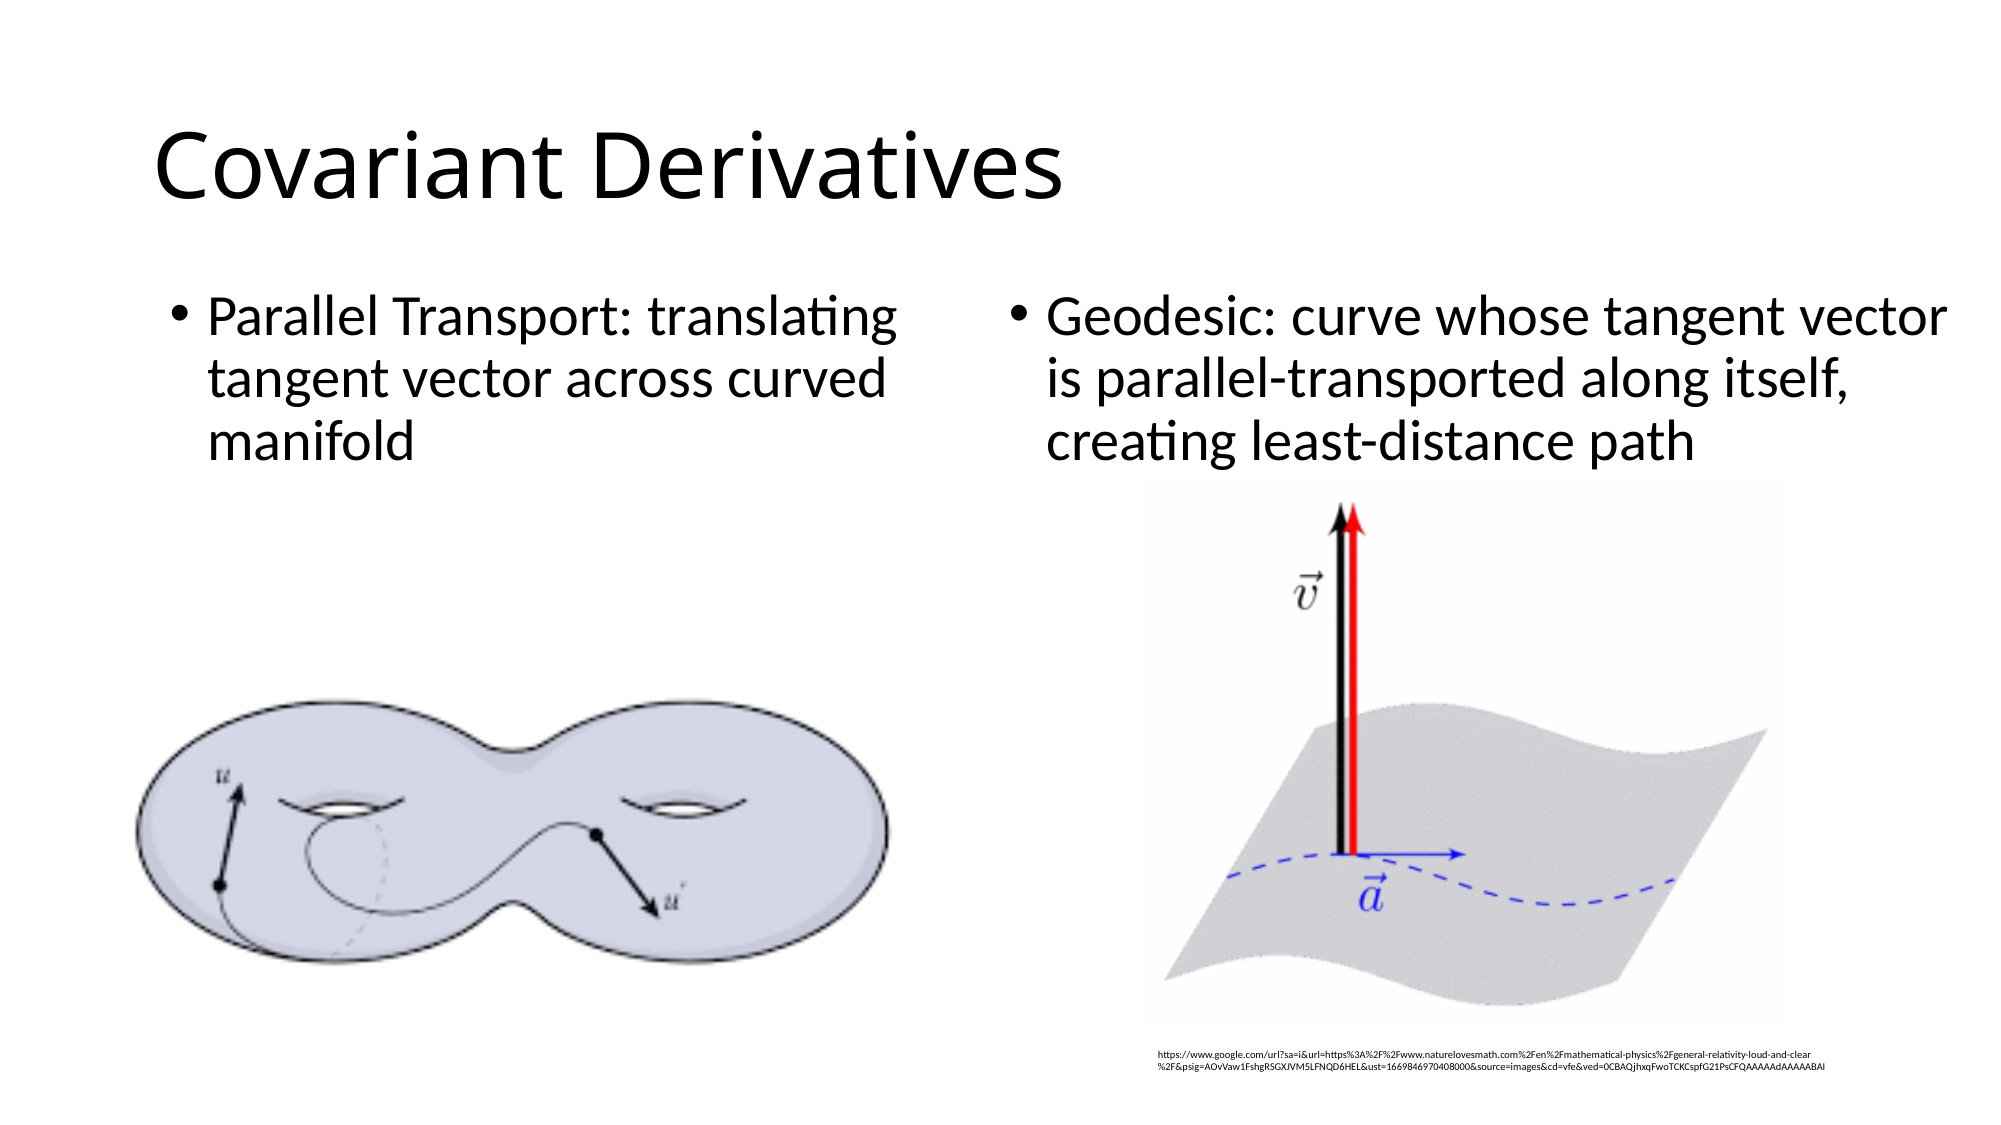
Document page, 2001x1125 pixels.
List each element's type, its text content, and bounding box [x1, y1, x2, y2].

picture [122, 654, 925, 1041]
picture [1143, 477, 1790, 1029]
text_box Parallel Transport: translating tangent vector across curved manifold [154, 277, 977, 989]
title Covariant Derivatives [137, 59, 1863, 278]
list Geodesic: curve whose tangent vector is parallel-transported along itself, creating least-distance path [993, 277, 1966, 989]
text_box https://www.google.com/url?sa=i&url=https%3A%2F%2Fwww.naturelovesmath.com%2Fen%2Fmathematical-physics%2Fgeneral-relativity-loud-and-clear%2F&psig=AOvVaw1FshgRSGXJVM5LFNQD6HEL&ust=1669846970408000&source=images&cd=vfe&ved=0CBAQjhxqFwoTCKCspfG21PsCFQAAAAAdAAAAABAI [1143, 1040, 2000, 1081]
